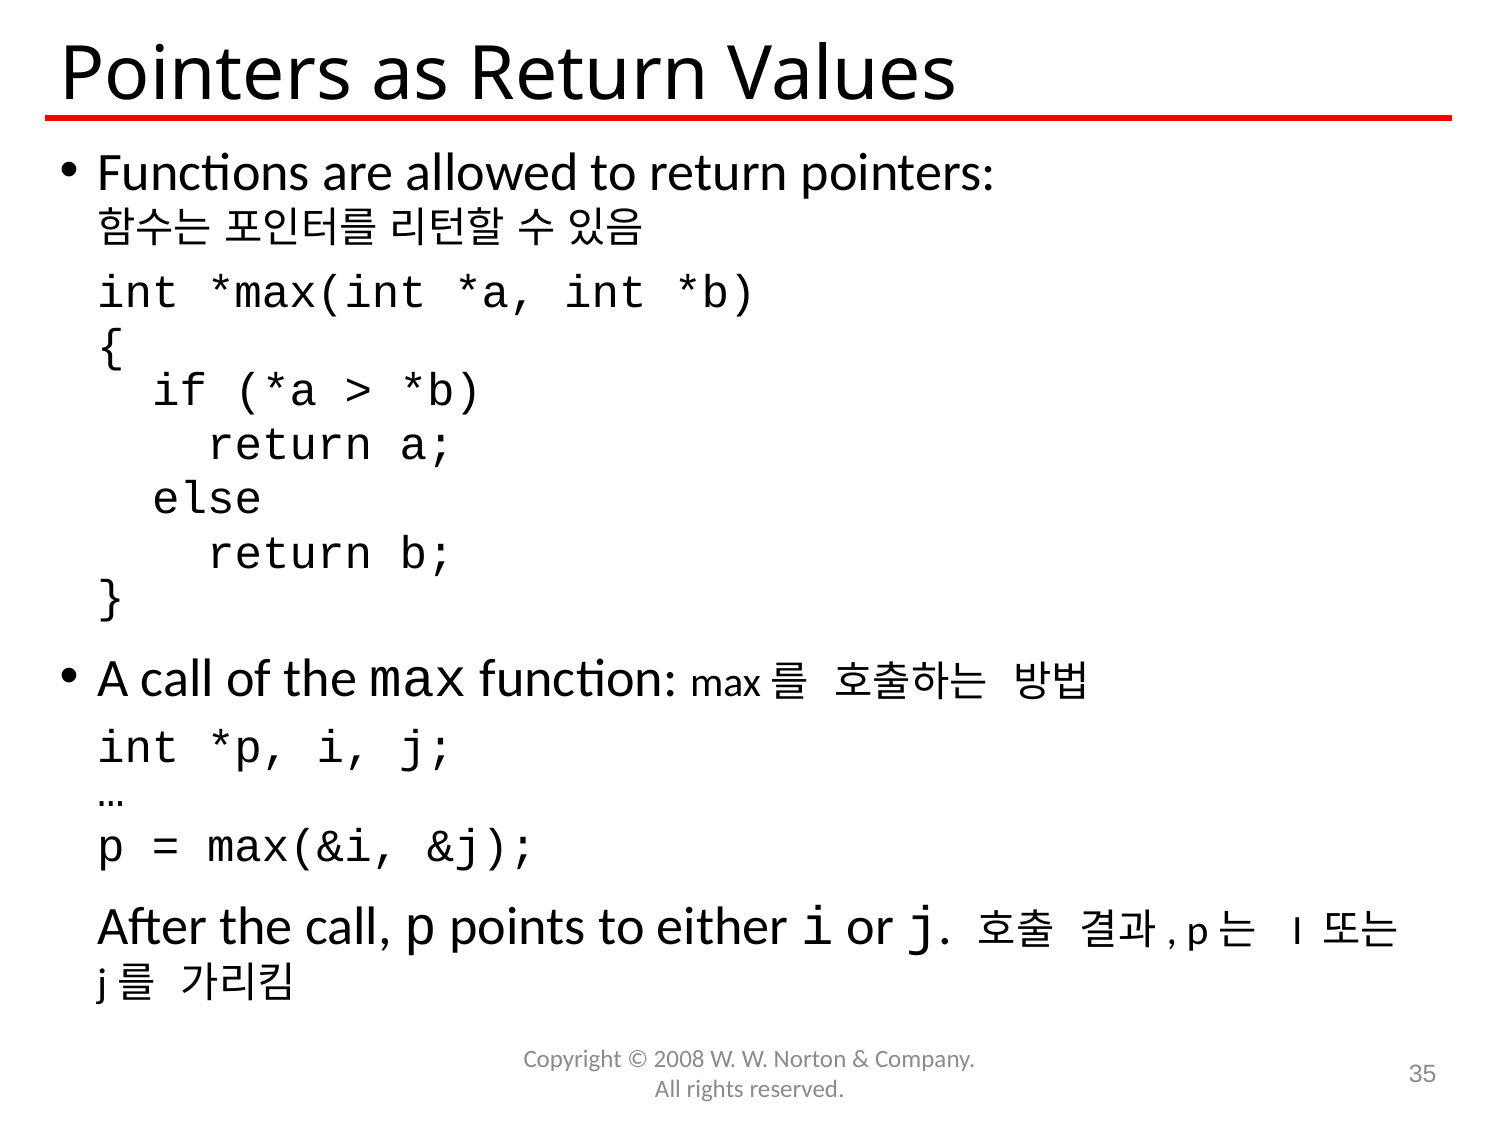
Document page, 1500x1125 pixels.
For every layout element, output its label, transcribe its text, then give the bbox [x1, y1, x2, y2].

title Pointers as Return Values [44, 41, 1452, 109]
footer Copyright © 2008 W. W. Norton & Company. All rights reserved. [496, 1042, 1004, 1103]
slide_number 35 [1059, 1042, 1452, 1103]
list Functions are allowed to return pointers: 함수는 포인터를 리턴할 수 있음 int *max(int *a, int *b) { if (*a > *b) return a; else return b; } A call of the max function: max를 호출하는 방법 int *p, i, j; … p = max(&i, &j); After the call, p points to either i or j. 호출 결과, p는 I 또는 j를 가리킴 [44, 128, 1452, 1016]
